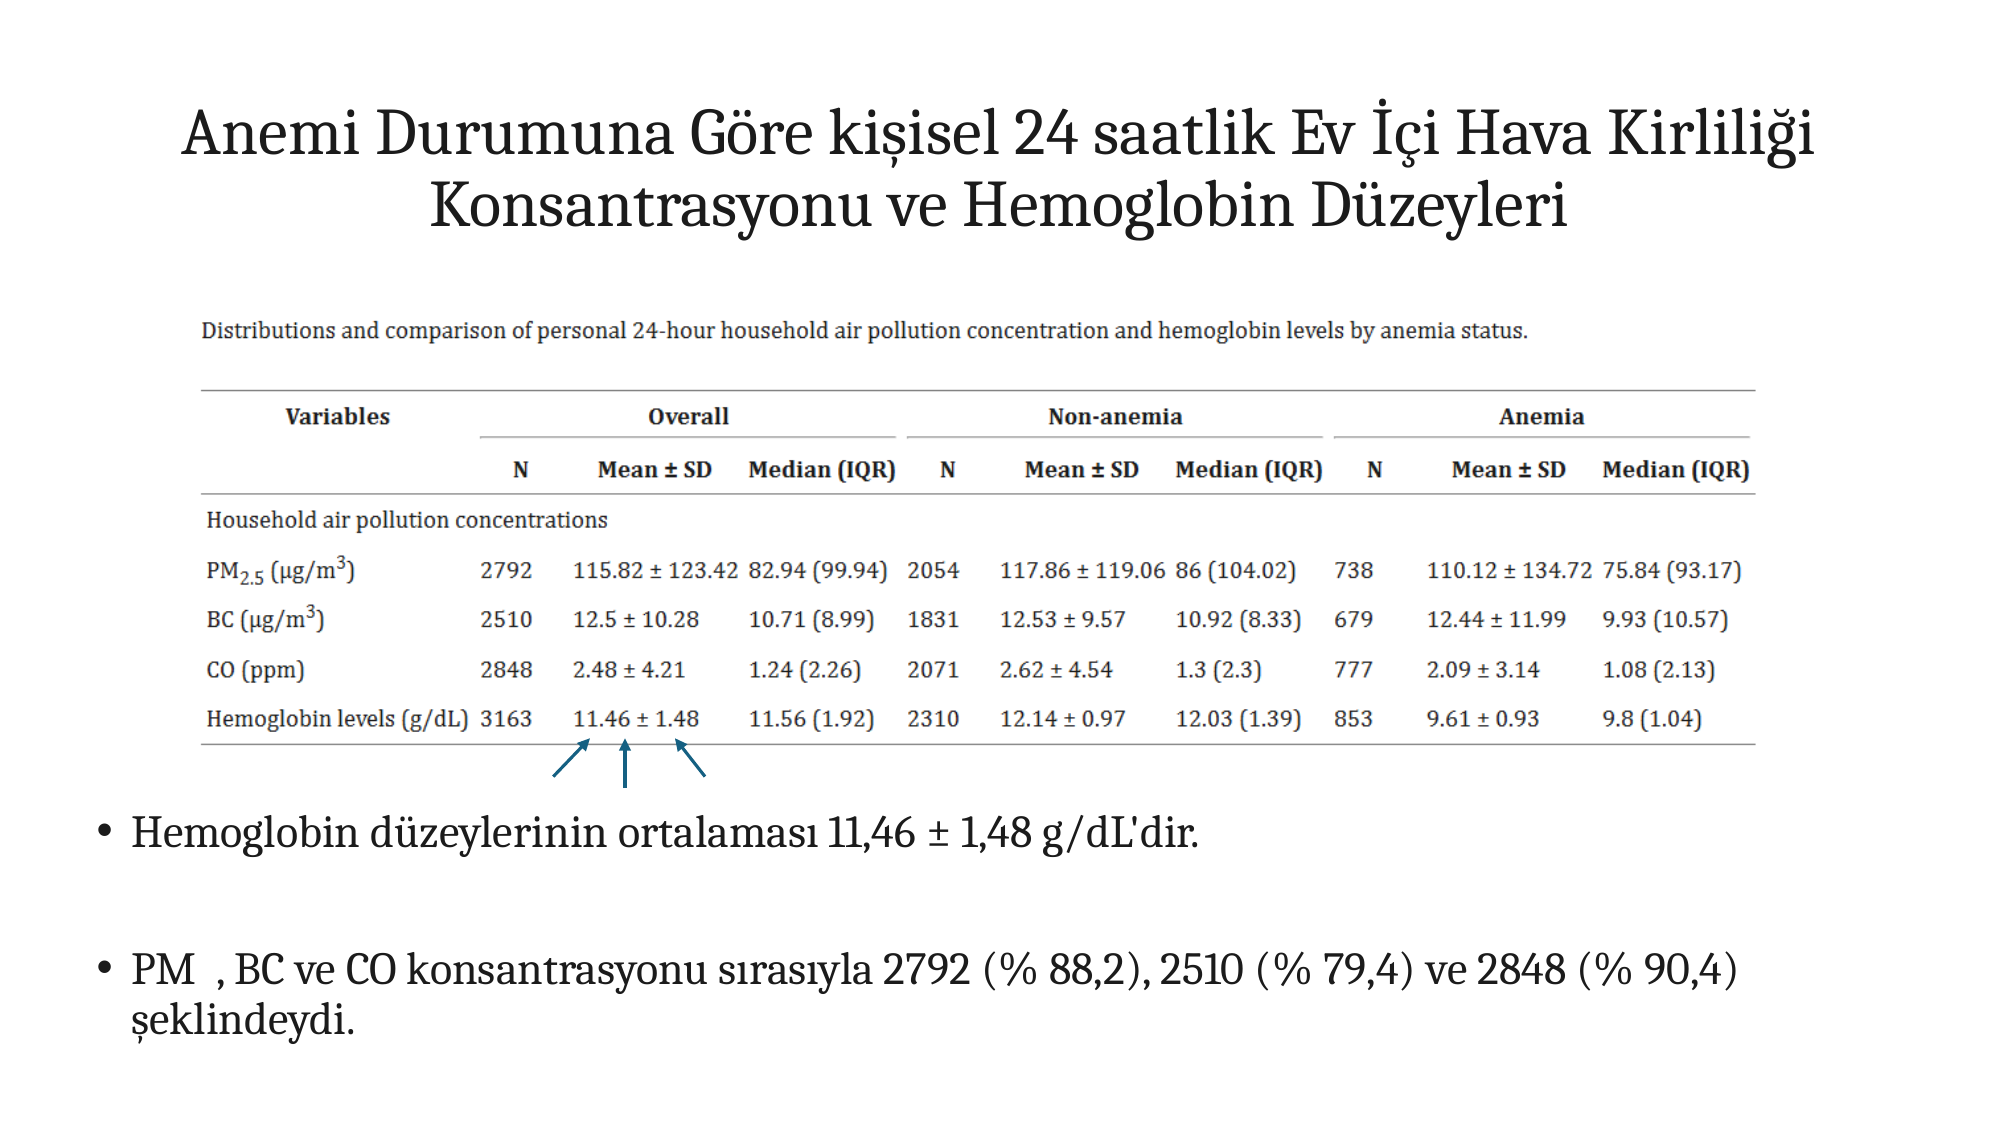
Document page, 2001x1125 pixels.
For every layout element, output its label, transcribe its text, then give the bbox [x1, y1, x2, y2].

title Anemi Durumuna Göre kişisel 24 saatlik Ev İçi Hava Kirliliği Konsantrasyonu ve Hemoglobin Düzeyleri [137, 59, 1863, 278]
picture [179, 288, 1807, 777]
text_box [552, 737, 591, 777]
list Hemoglobin düzeylerinin ortalaması 11,46 ± 1,48 g/dL'dir. PM , BC ve CO konsantrasyonu sırasıyla 2792 (% 88,2), 2510 (% 79,4) ve 2848 (% 90,4) şeklindeydi. [81, 800, 1905, 1054]
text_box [674, 737, 706, 777]
